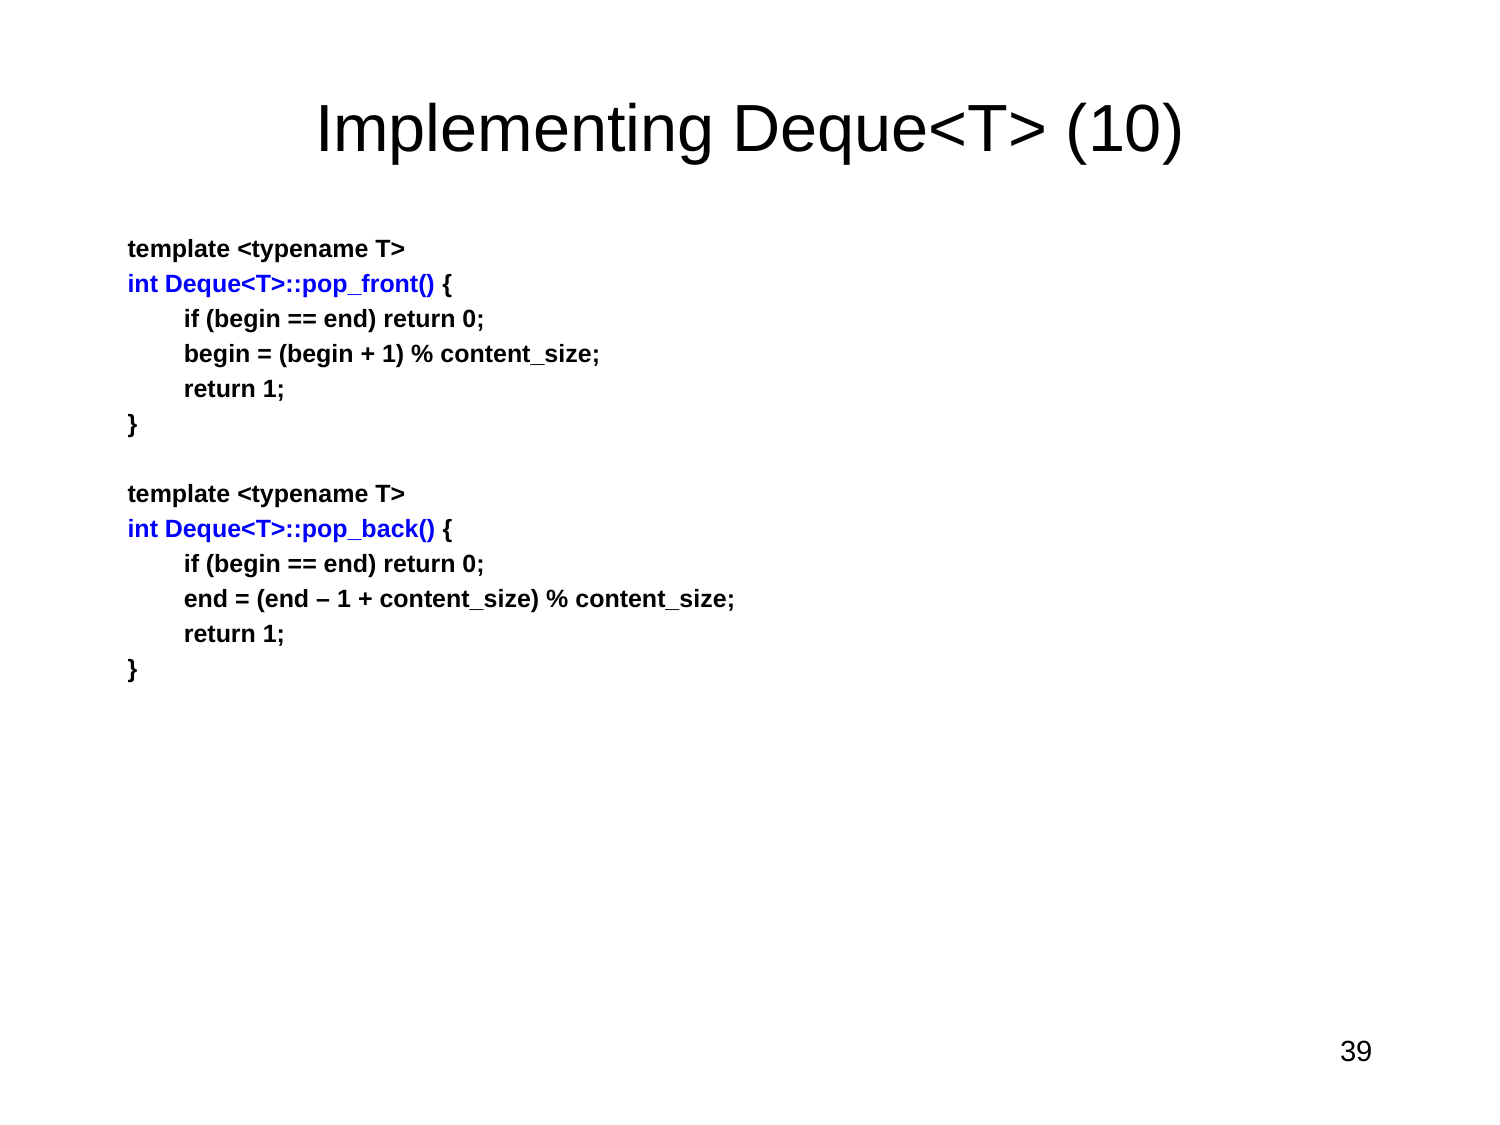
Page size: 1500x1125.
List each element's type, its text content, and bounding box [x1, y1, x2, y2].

slide_number 39 [1074, 1024, 1388, 1101]
title Implementing Deque<T> (10) [112, 62, 1388, 188]
list template <typename T> int Deque<T>::pop_front() { if (begin == end) return 0; begin = (begin + 1) % content_size; return 1; } template <typename T> int Deque<T>::pop_back() { if (begin == end) return 0; end = (end – 1 + content_size) % content_size; return 1; } [112, 224, 1388, 1000]
